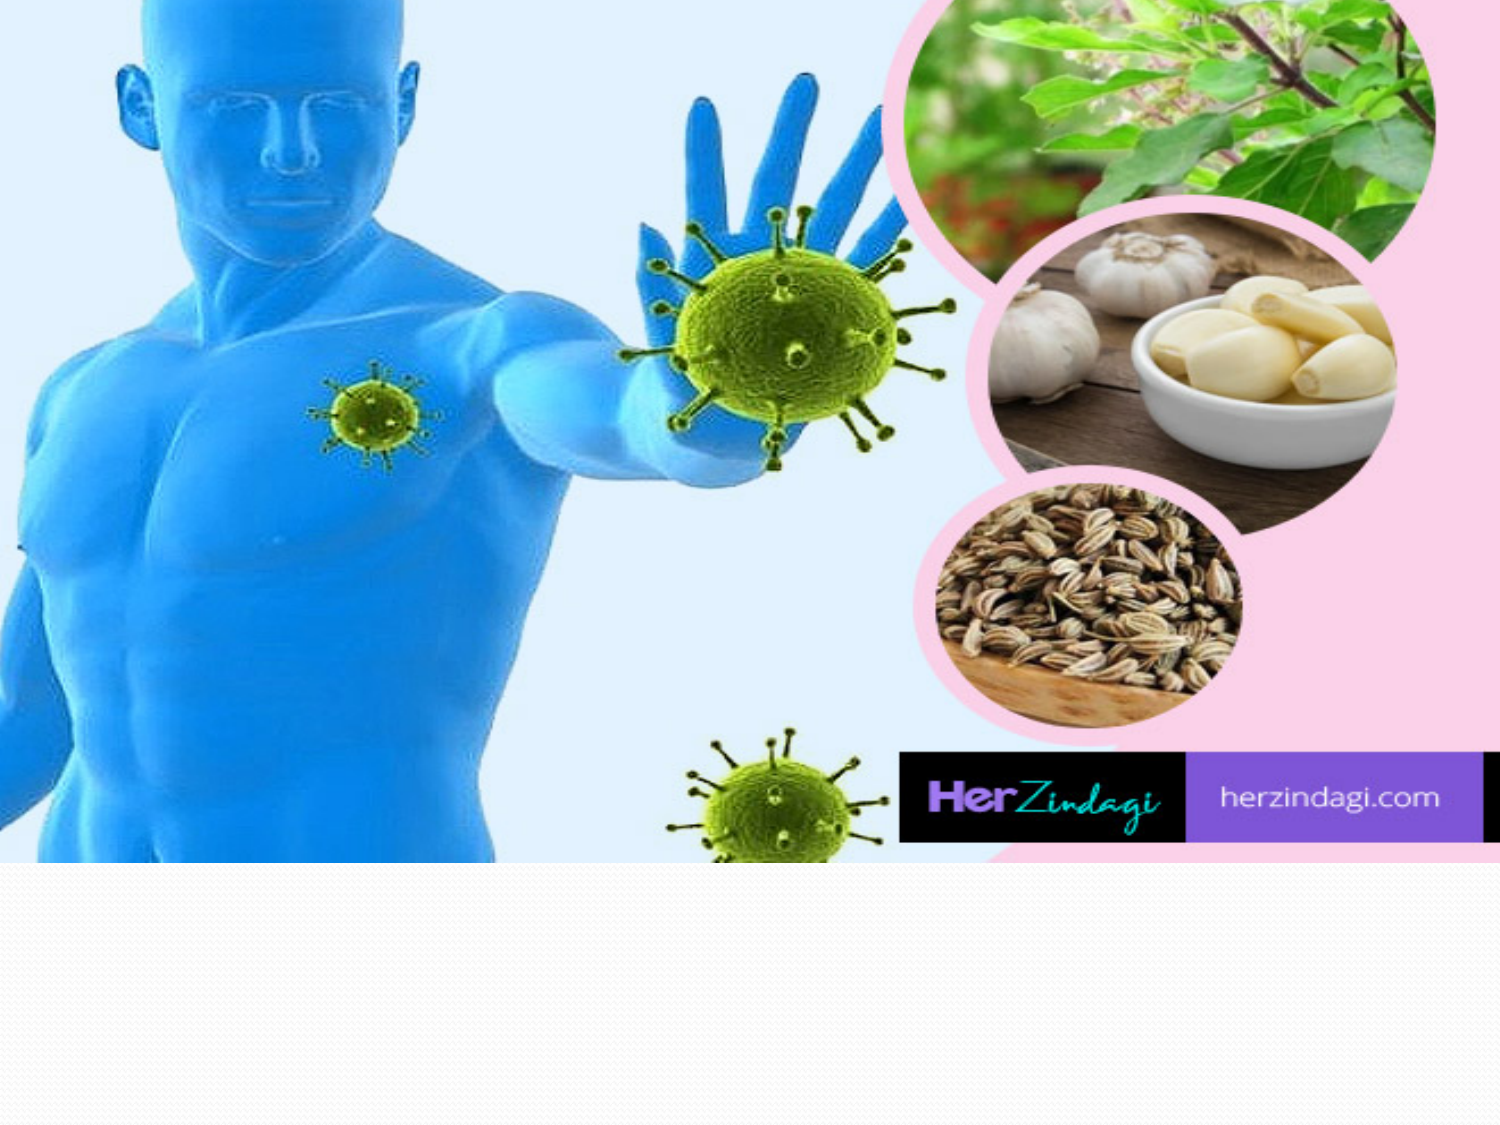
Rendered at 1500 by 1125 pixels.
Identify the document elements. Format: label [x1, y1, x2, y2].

picture [0, 0, 1500, 863]
